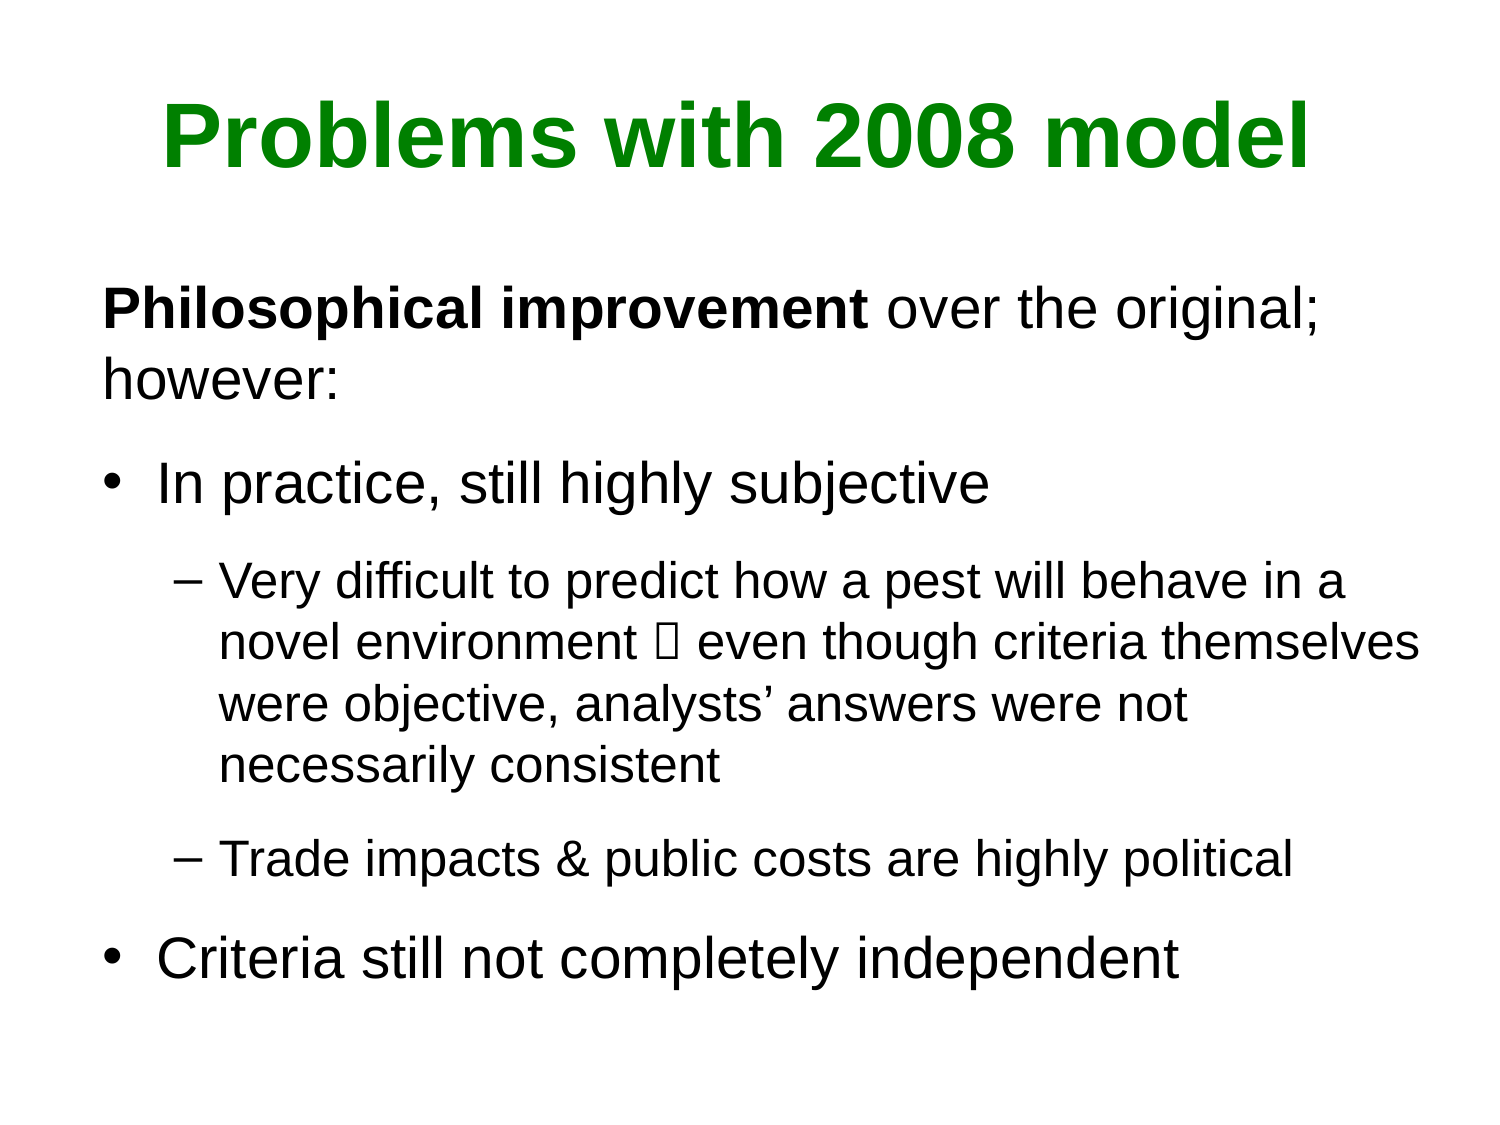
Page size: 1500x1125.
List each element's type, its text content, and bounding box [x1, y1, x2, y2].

text_box Problems with 2008 model [62, 37, 1413, 225]
list Philosophical improvement over the original; however: In practice, still highly subjective Very difficult to predict how a pest will behave in a novel environment  even though criteria themselves were objective, analysts’ answers were not necessarily consistent Trade impacts & public costs are highly political Criteria still not completely independent [87, 262, 1438, 1005]
